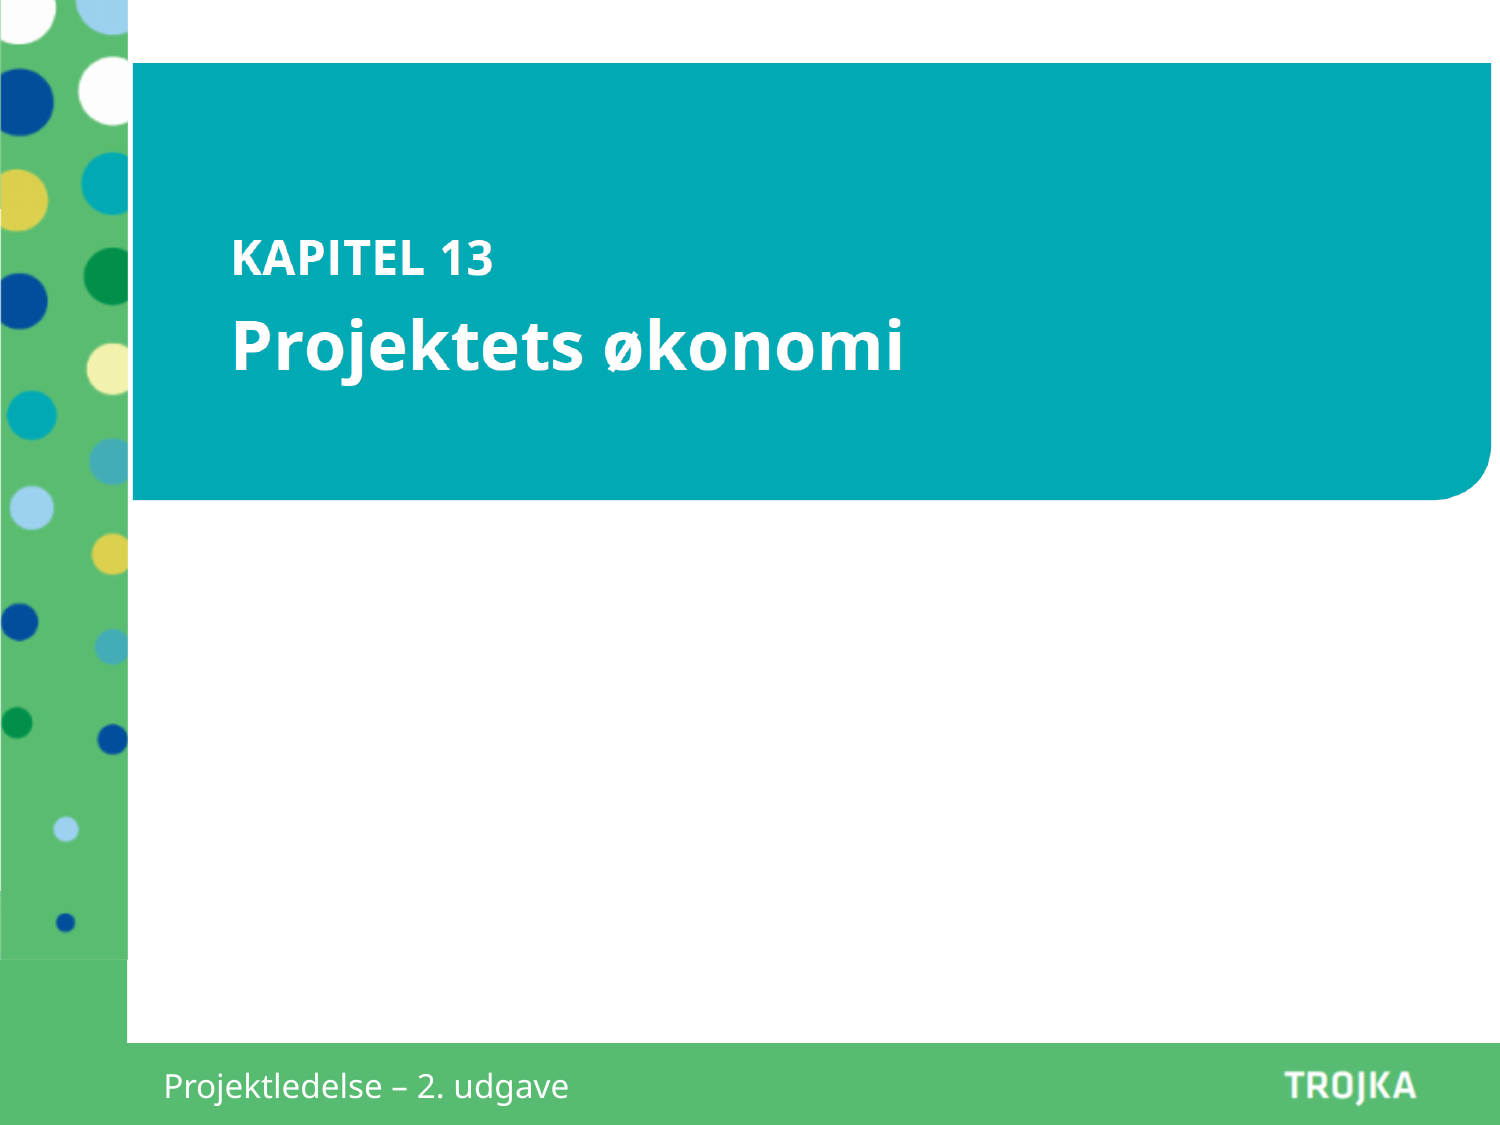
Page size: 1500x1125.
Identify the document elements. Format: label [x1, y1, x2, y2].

picture [0, 960, 1500, 1125]
picture [129, 58, 1492, 507]
picture [1, 0, 127, 959]
